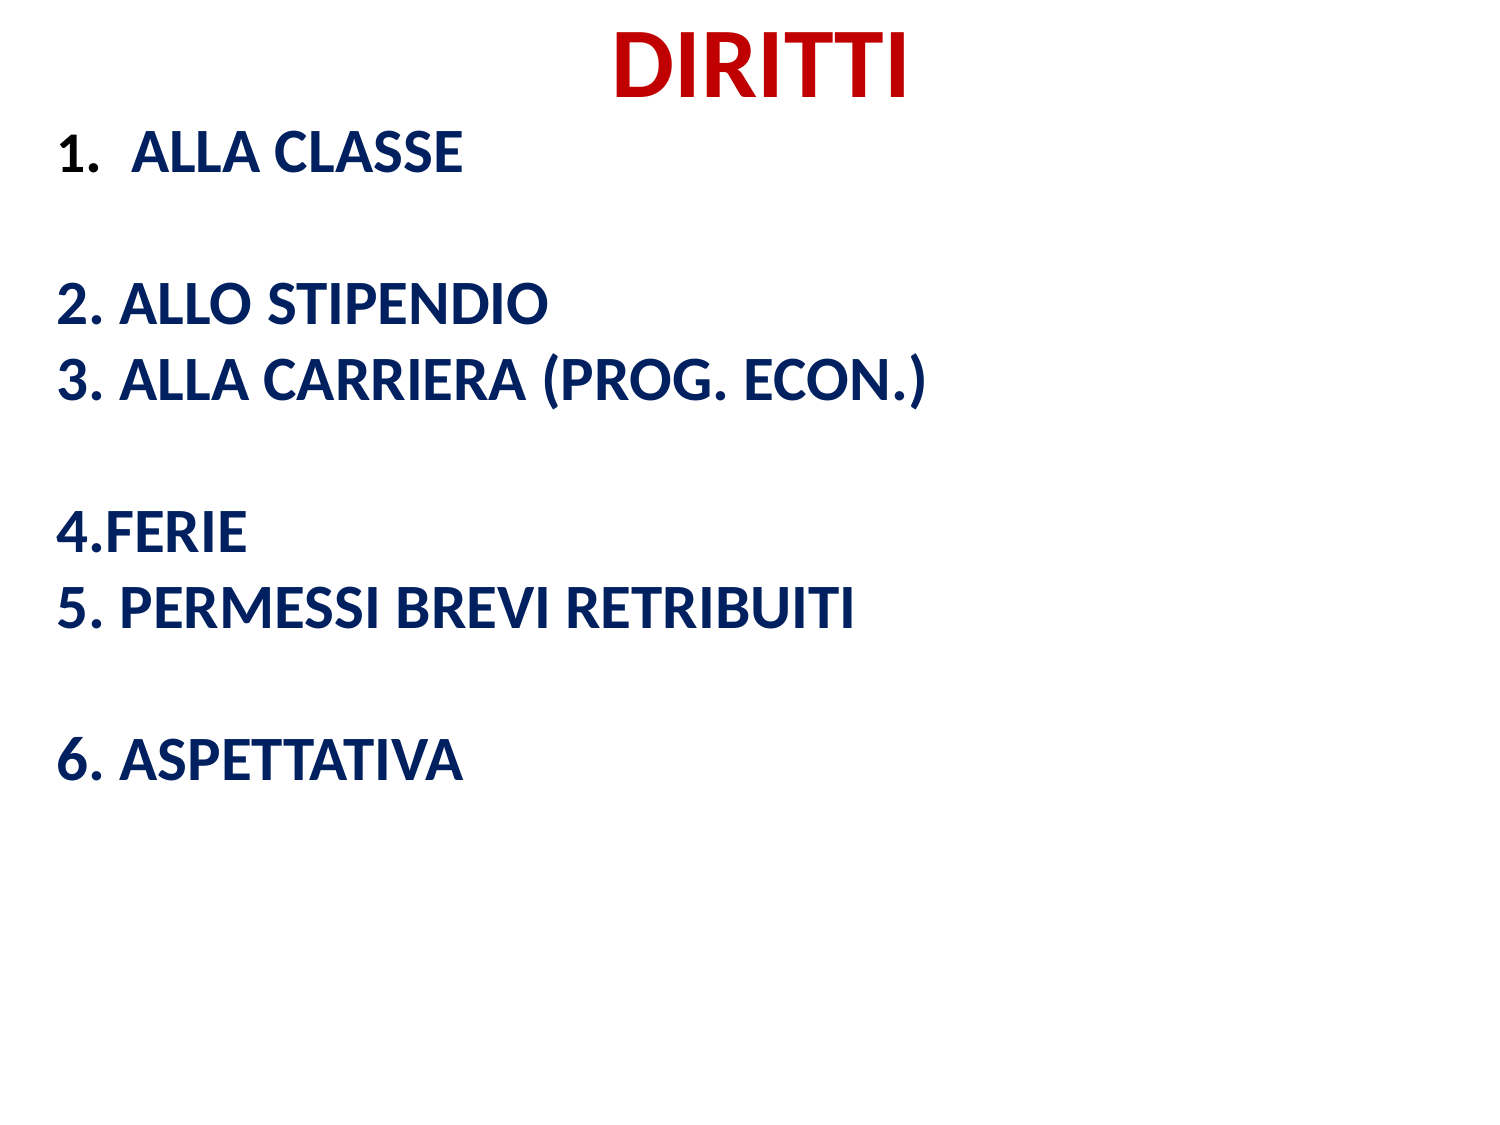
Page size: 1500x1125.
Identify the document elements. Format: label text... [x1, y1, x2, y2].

list DIRITTI [64, 19, 1458, 126]
title 1. Alla classe 2. Allo stipendio 3. Alla carriera (prog. Econ.) 4.ferie 5. permessi brevi retribuiti 6. aspettativa [41, 101, 1459, 1089]
